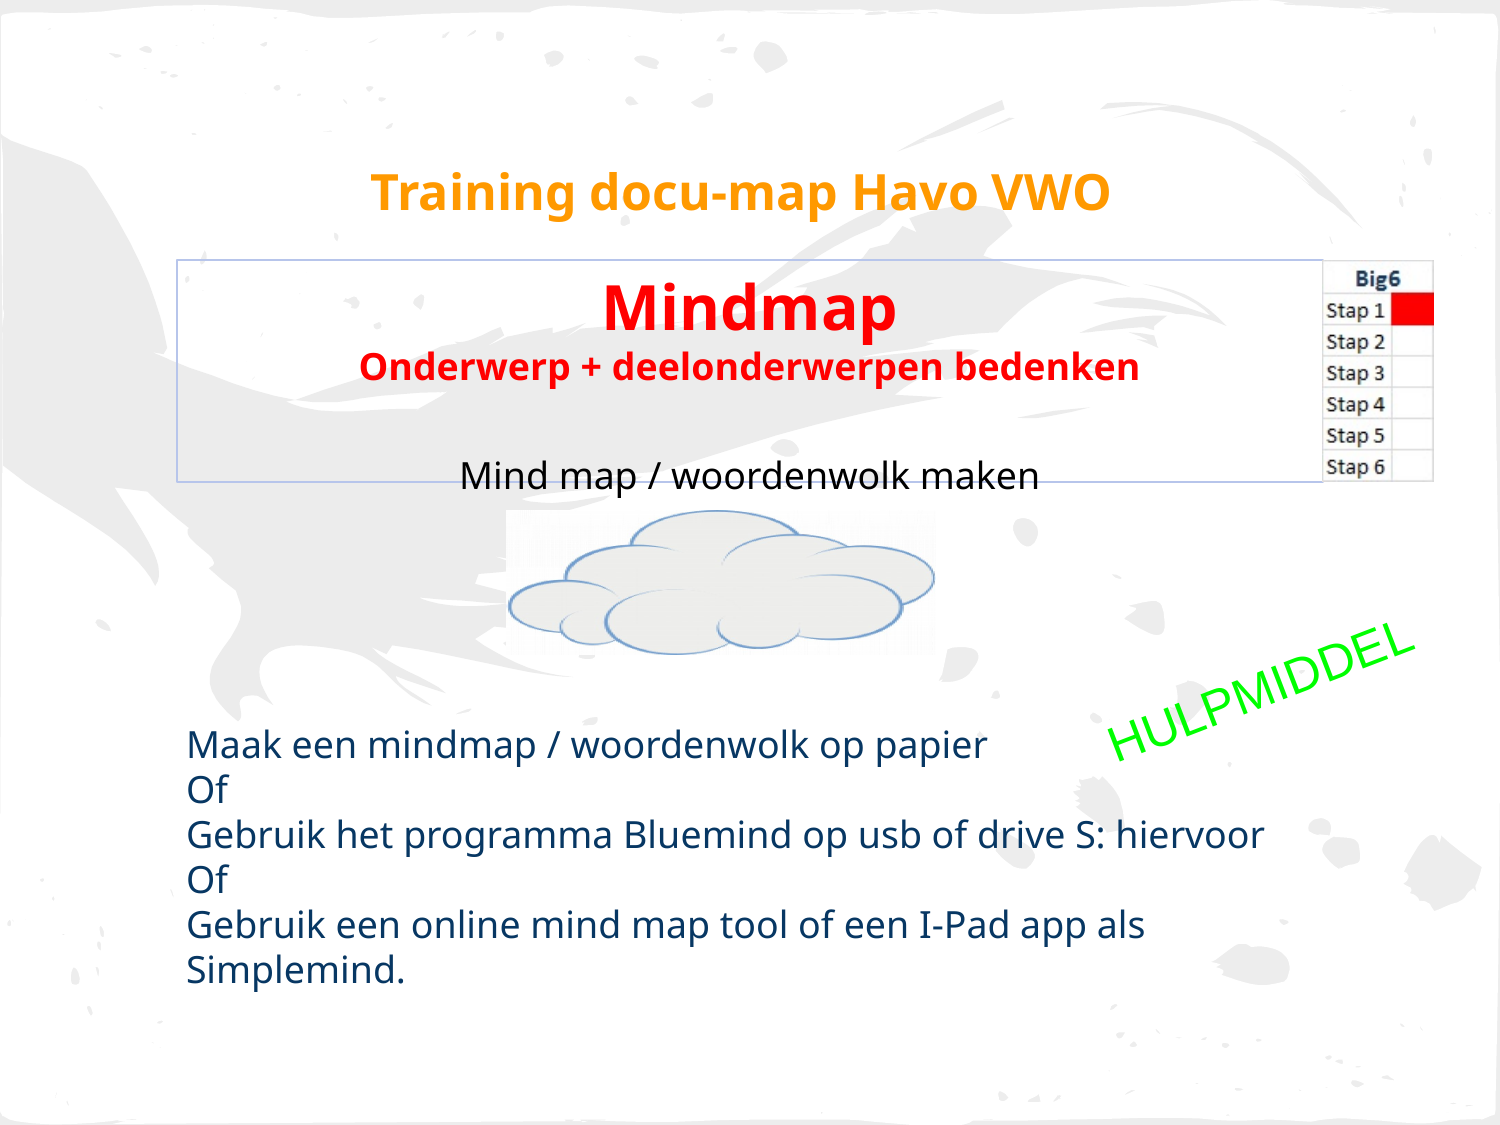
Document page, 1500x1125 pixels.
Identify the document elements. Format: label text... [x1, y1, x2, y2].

text_box HULPMIDDEL [1079, 568, 1479, 801]
list Mindmap Onderwerp + deelonderwerpen bedenken Mind map / woordenwolk maken [177, 260, 1320, 482]
title Training docu-map Havo VWO [75, 147, 1425, 232]
text_box Maak een mindmap / woordenwolk op papier Of Gebruik het programma Bluemind op usb of drive S: hiervoor Of Gebruik een online mind map tool of een I-Pad app als Simplemind. [171, 668, 1329, 957]
picture [1322, 259, 1435, 483]
picture [506, 510, 936, 655]
